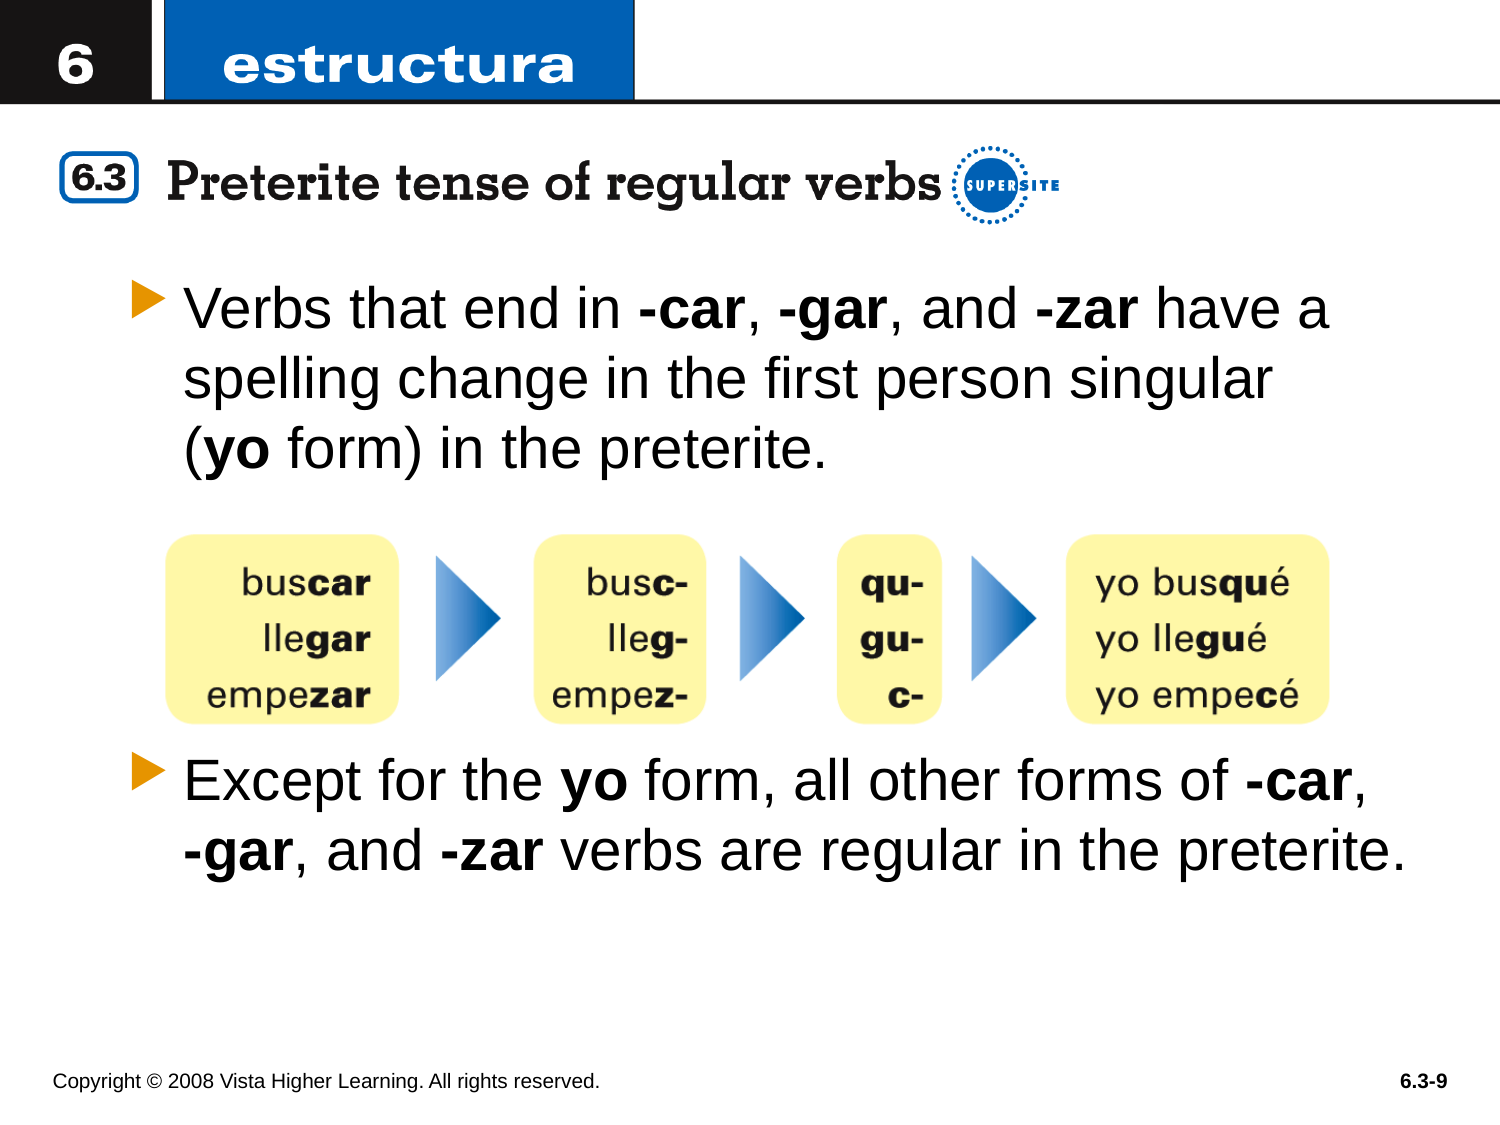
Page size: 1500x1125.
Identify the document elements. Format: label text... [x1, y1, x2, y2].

list Verbs that end in -car, -gar, and -zar have a spelling change in the first person singular (yo form) in the preterite. Except for the yo form, all other forms of -car, -gar, and -zar verbs are regular in the preterite. [112, 262, 1426, 938]
picture [149, 523, 1351, 738]
footer Copyright © 2008 Vista Higher Learning. All rights reserved. [37, 1024, 1051, 1101]
picture [0, 0, 1500, 228]
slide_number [1074, 1024, 1463, 1101]
